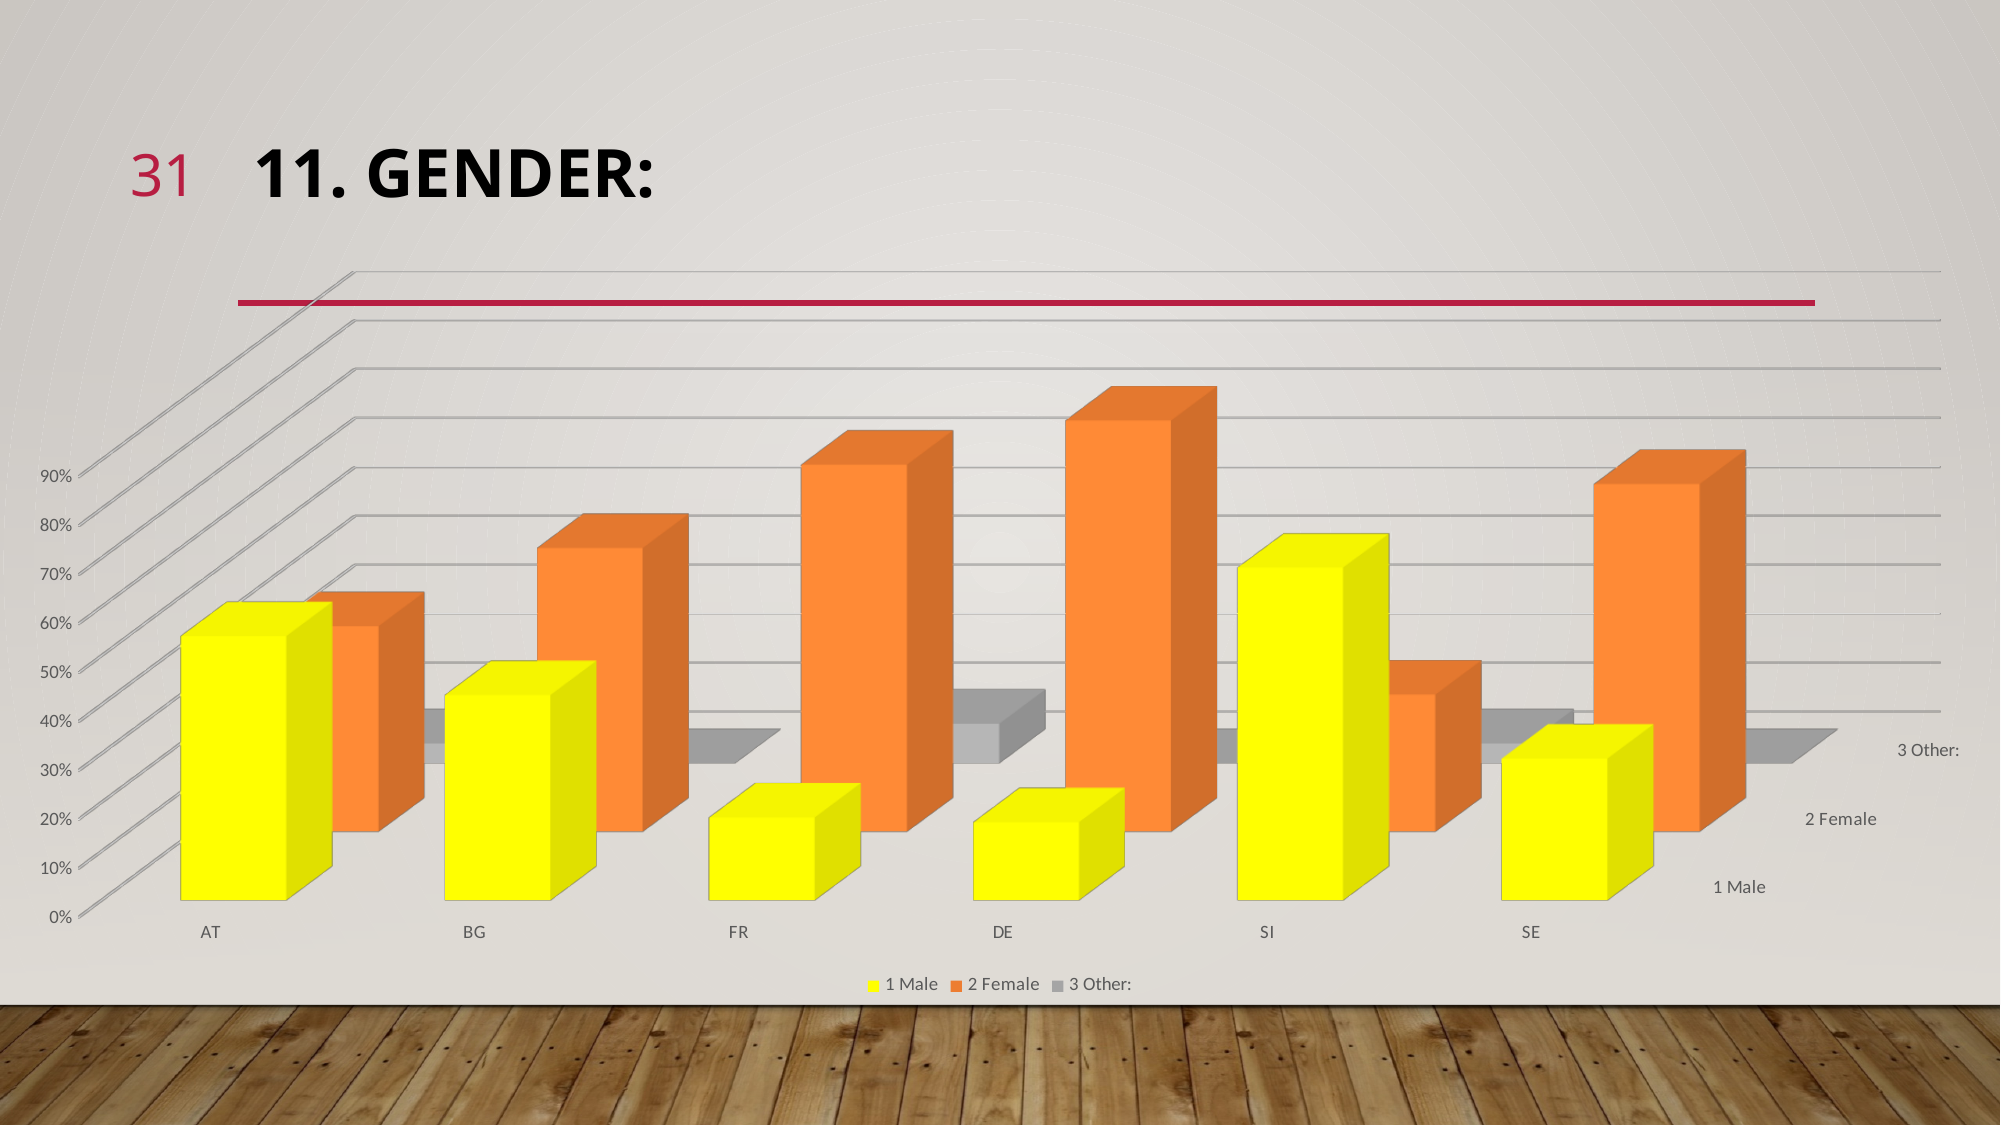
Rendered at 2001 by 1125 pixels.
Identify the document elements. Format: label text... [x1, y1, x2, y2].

title 11. Gender: [238, 131, 1814, 254]
picture [0, 1005, 2000, 1125]
chart [0, 254, 2000, 1002]
slide_number 31 [78, 131, 212, 214]
